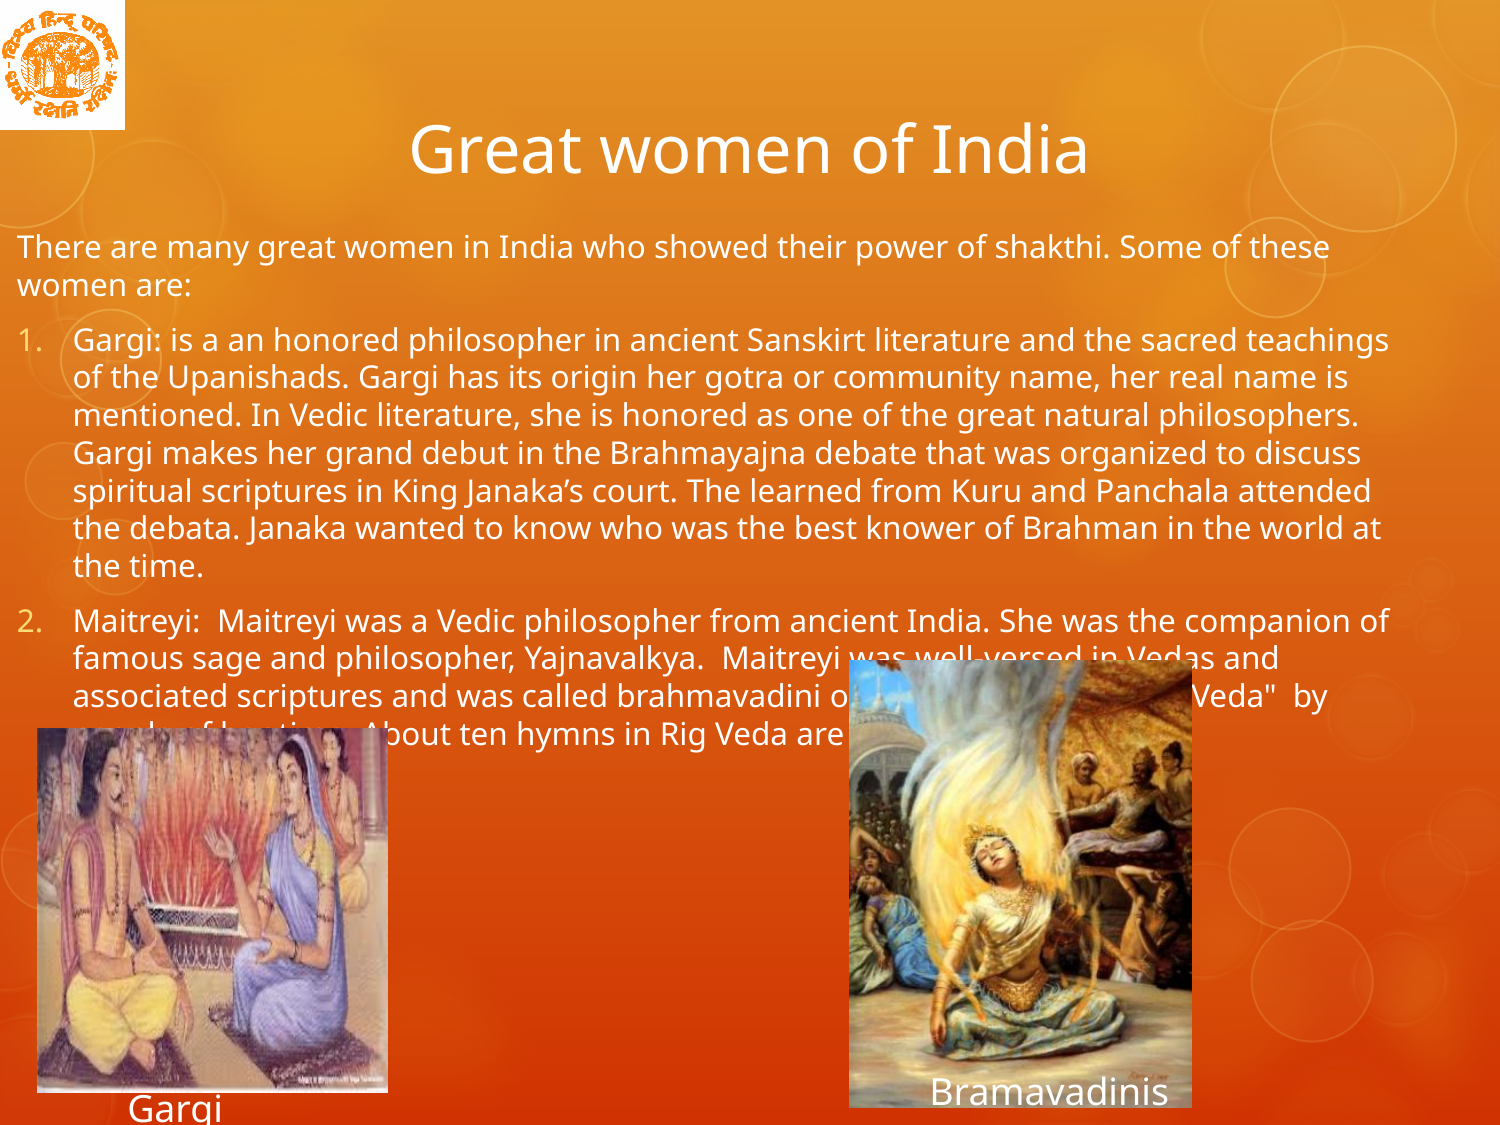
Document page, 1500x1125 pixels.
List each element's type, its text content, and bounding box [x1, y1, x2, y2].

picture [36, 727, 388, 1093]
list There are many great women in India who showed their power of shakthi. Some of these women are: Gargi: is a an honored philosopher in ancient Sanskirt literature and the sacred teachings of the Upanishads. Gargi has its origin her gotra or community name, her real name is mentioned. In Vedic literature, she is honored as one of the great natural philosophers. Gargi makes her grand debut in the Brahmayajna debate that was organized to discuss spiritual scriptures in King Janaka’s court. The learned from Kuru and Panchala attended the debata. Janaka wanted to know who was the best knower of Brahman in the world at the time. Maitreyi: Maitreyi was a Vedic philosopher from ancient India. She was the companion of famous sage and philosopher, Yajnavalkya. Maitreyi was well-versed in Vedas and associated scriptures and was called brahmavadini or "an expounder of the Veda" by people of her time. About ten hymns in Rig Veda are accredited to Maitreyi. [1, 110, 1440, 763]
text_box Gargi [112, 1077, 450, 1125]
picture [0, 0, 125, 130]
picture [849, 659, 1192, 1109]
text_box Bramavadinis [914, 1060, 1253, 1121]
